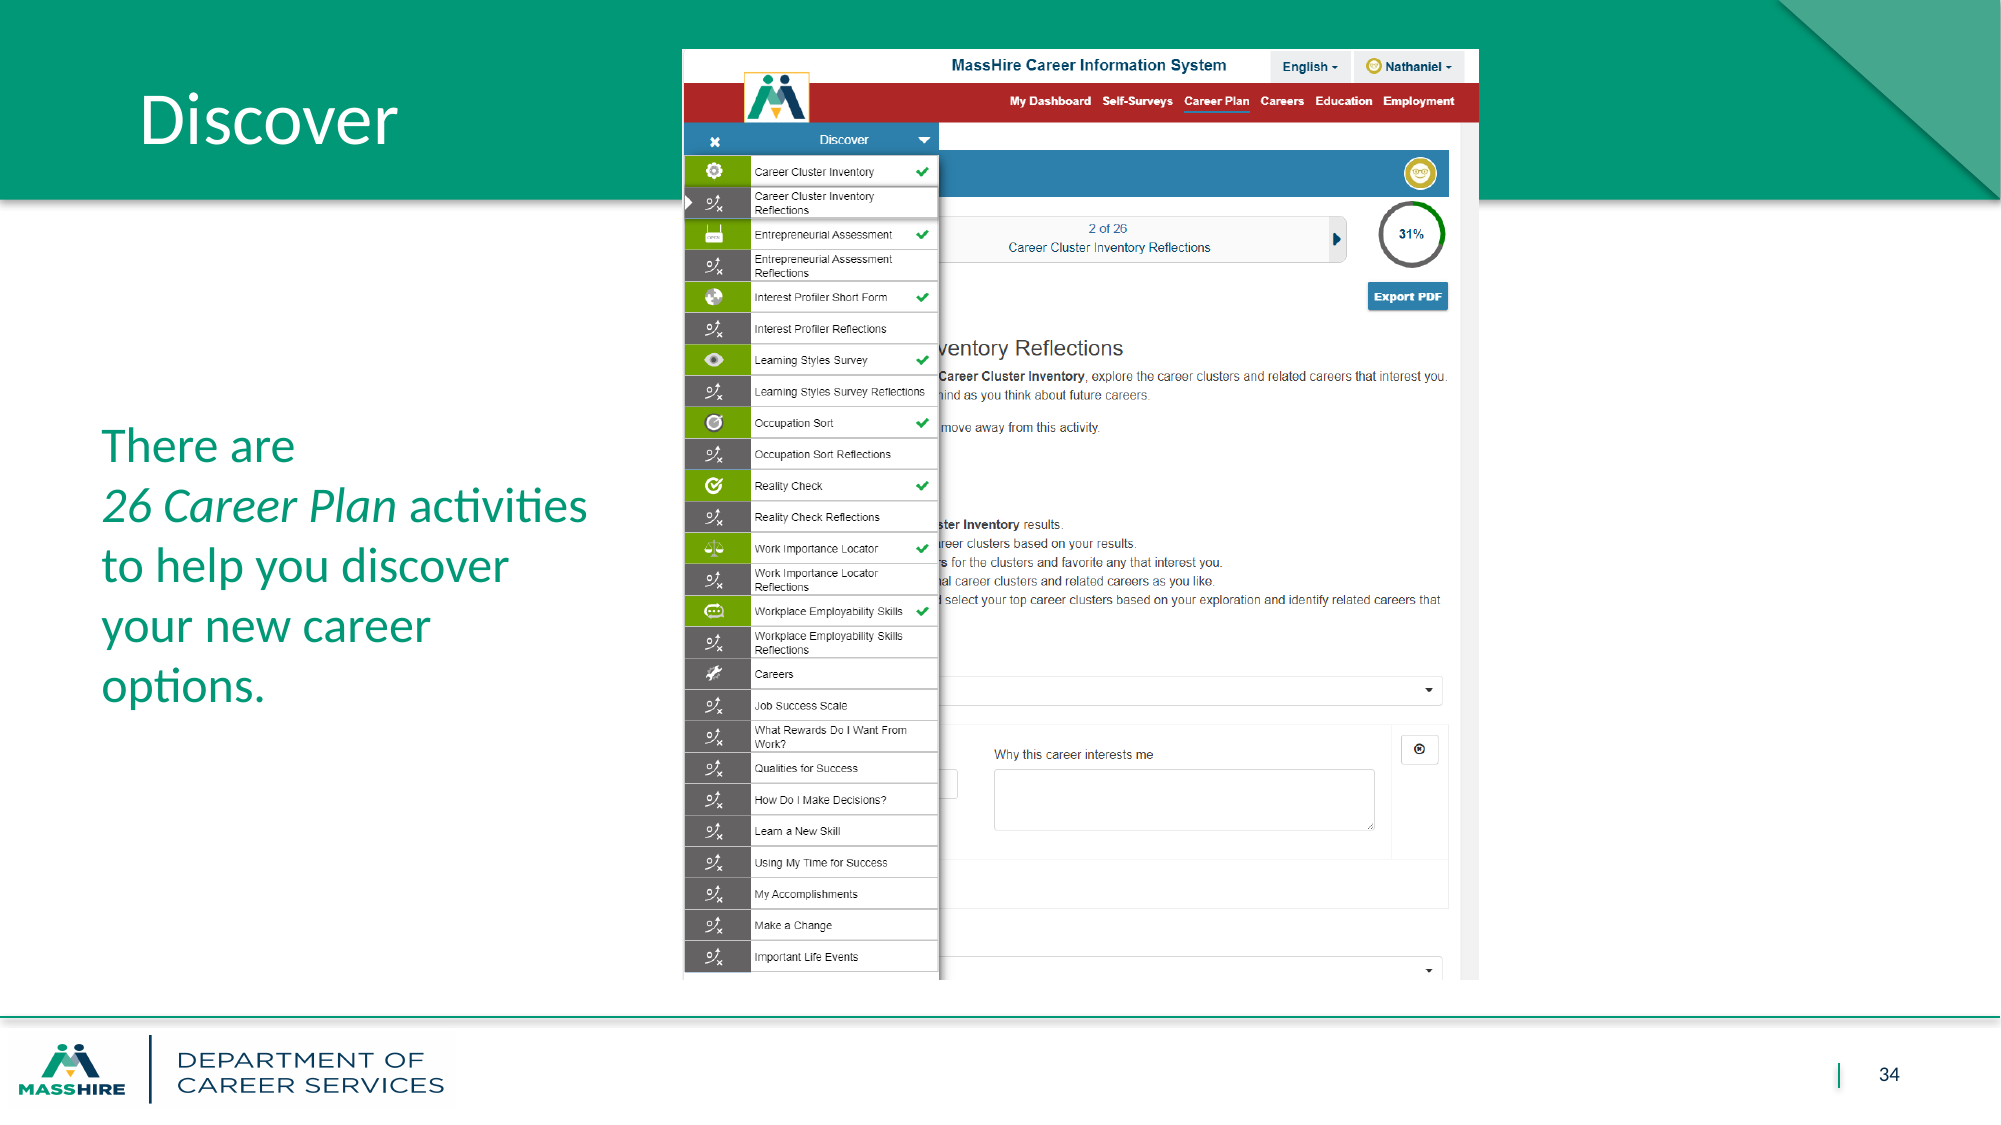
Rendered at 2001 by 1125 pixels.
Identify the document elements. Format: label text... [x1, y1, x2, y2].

text_box There are 26 Career Plan activities to help you discover your new career options. [86, 405, 619, 721]
title Discover [124, 12, 598, 230]
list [681, 48, 1479, 980]
picture [8, 1031, 455, 1109]
slide_number 34 [1835, 1042, 1900, 1103]
